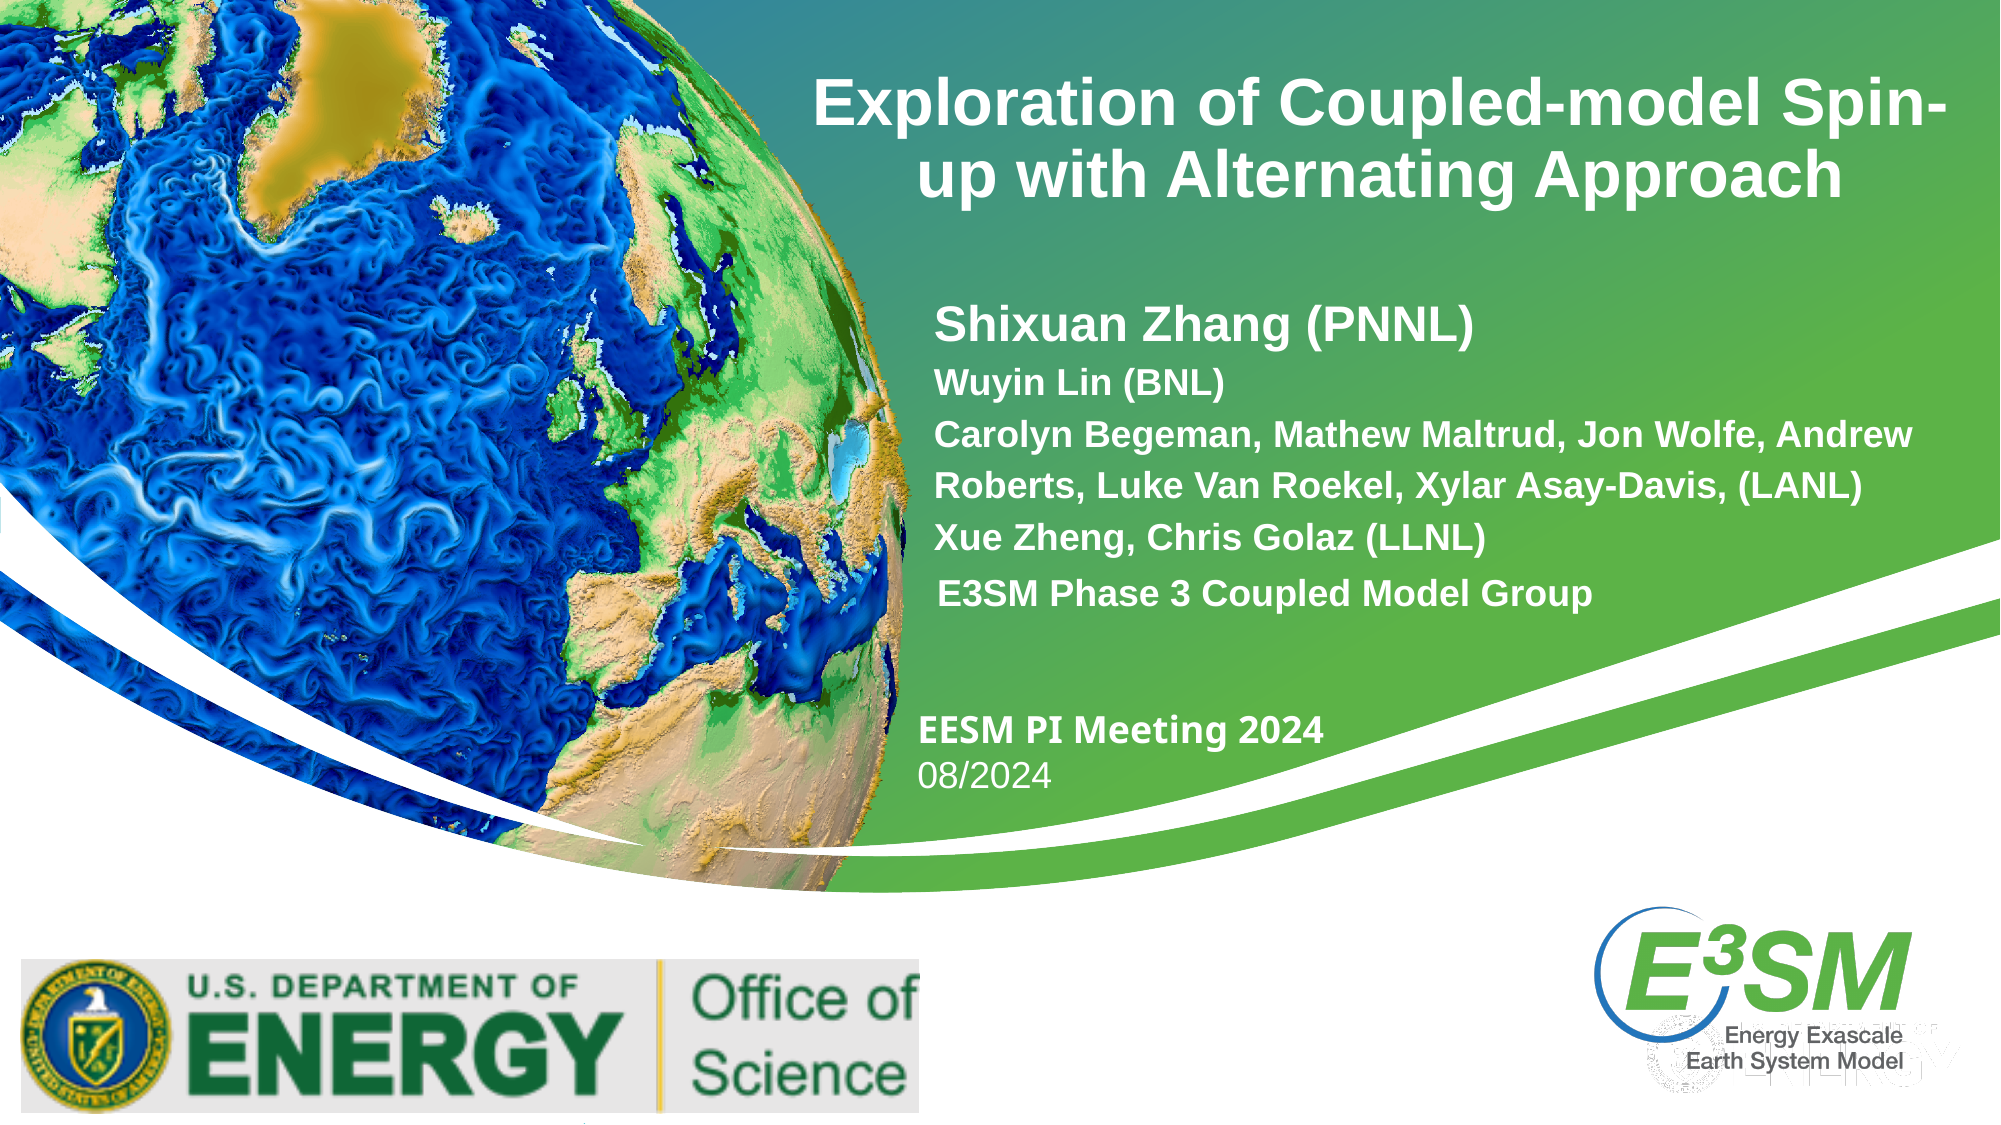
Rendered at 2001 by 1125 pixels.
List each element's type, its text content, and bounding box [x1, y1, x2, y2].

picture [0, 0, 2001, 1125]
text_box Shixuan Zhang (PNNL) Wuyin Lin (BNL) Carolyn Begeman, Mathew Maltrud, Jon Wolfe, Andrew Roberts, Luke Van Roekel, Xylar Asay-Davis, (LANL) Xue Zheng, Chris Golaz (LLNL) [919, 234, 1985, 566]
subtitle Exploration of Coupled-model Spin-up with Alternating Approach [777, 23, 1985, 257]
text_box E3SM Phase 3 Coupled Model Group [922, 561, 1610, 621]
text_box EESM PI Meeting 2024 08/2024 [902, 698, 1340, 804]
